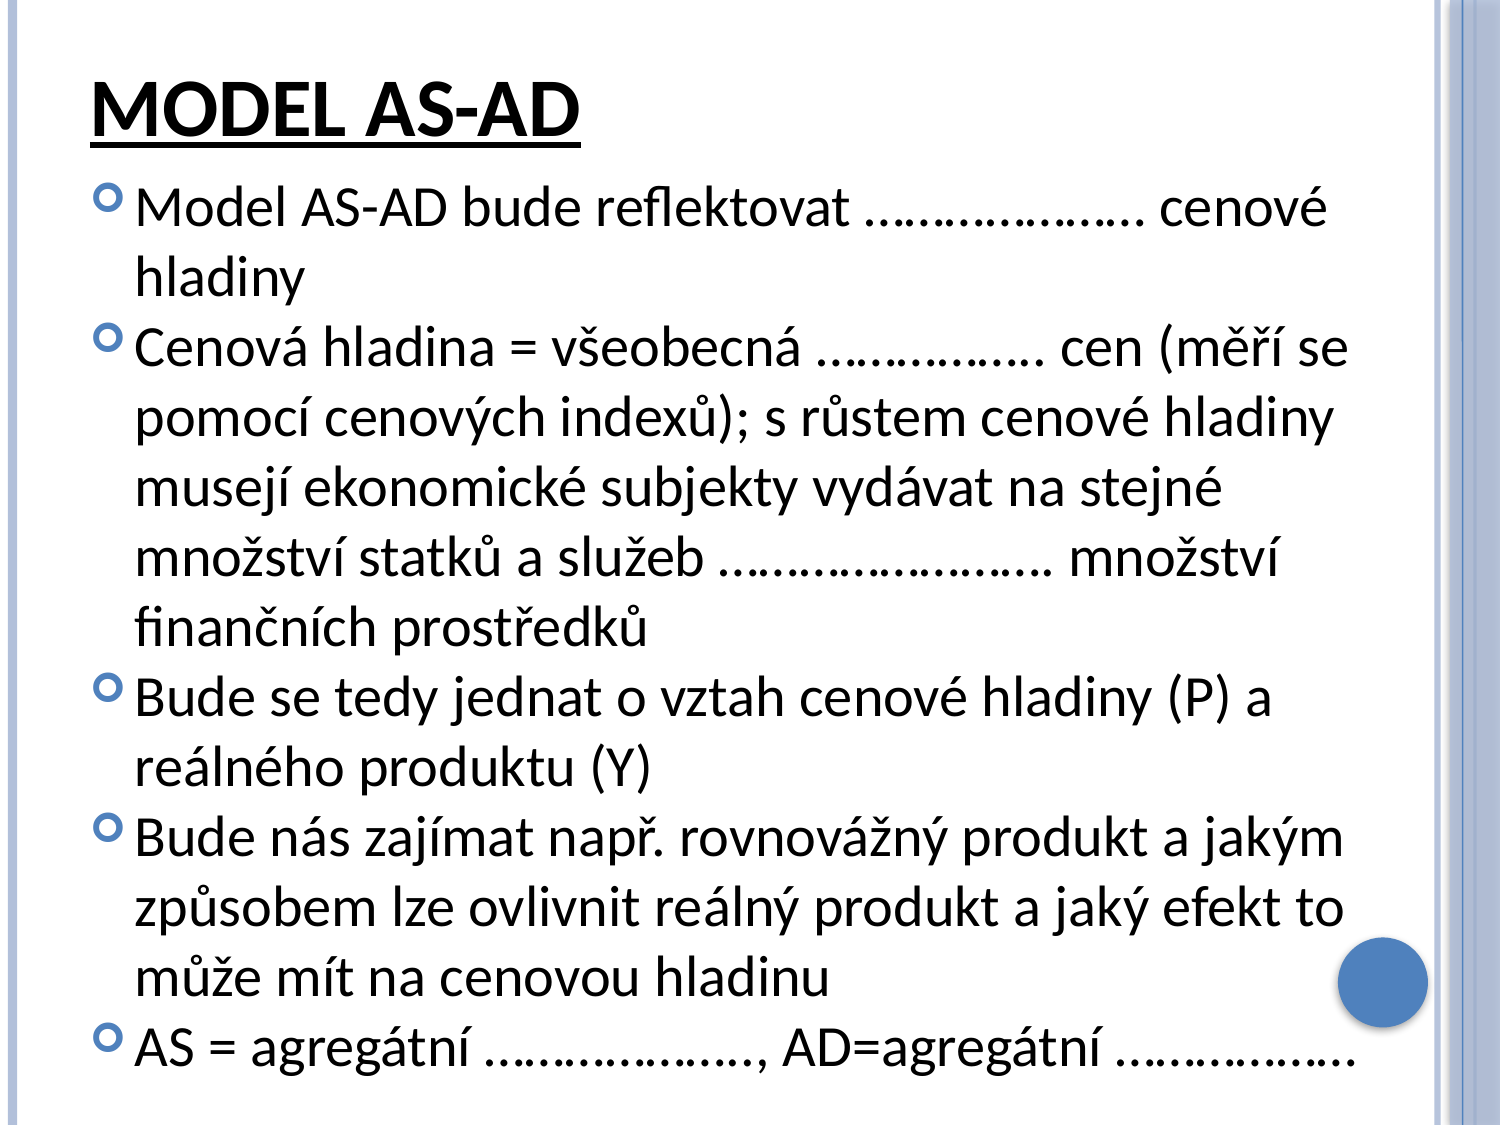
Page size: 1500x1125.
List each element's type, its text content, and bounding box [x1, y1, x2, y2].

list Model AS-AD bude reflektovat ………………… cenové hladiny Cenová hladina = všeobecná …………….. cen (měří se pomocí cenových indexů); s růstem cenové hladiny musejí ekonomické subjekty vydávat na stejné množství statků a služeb ……………………. množství finančních prostředků Bude se tedy jednat o vztah cenové hladiny (P) a reálného produktu (Y) Bude nás zajímat např. rovnovážný produkt a jakým způsobem lze ovlivnit reálný produkt a jaký efekt to může mít na cenovou hladinu AS = agregátní ……………….., AD=agregátní ……………… [75, 160, 1376, 1094]
title Model AS-AD [75, 45, 1300, 160]
